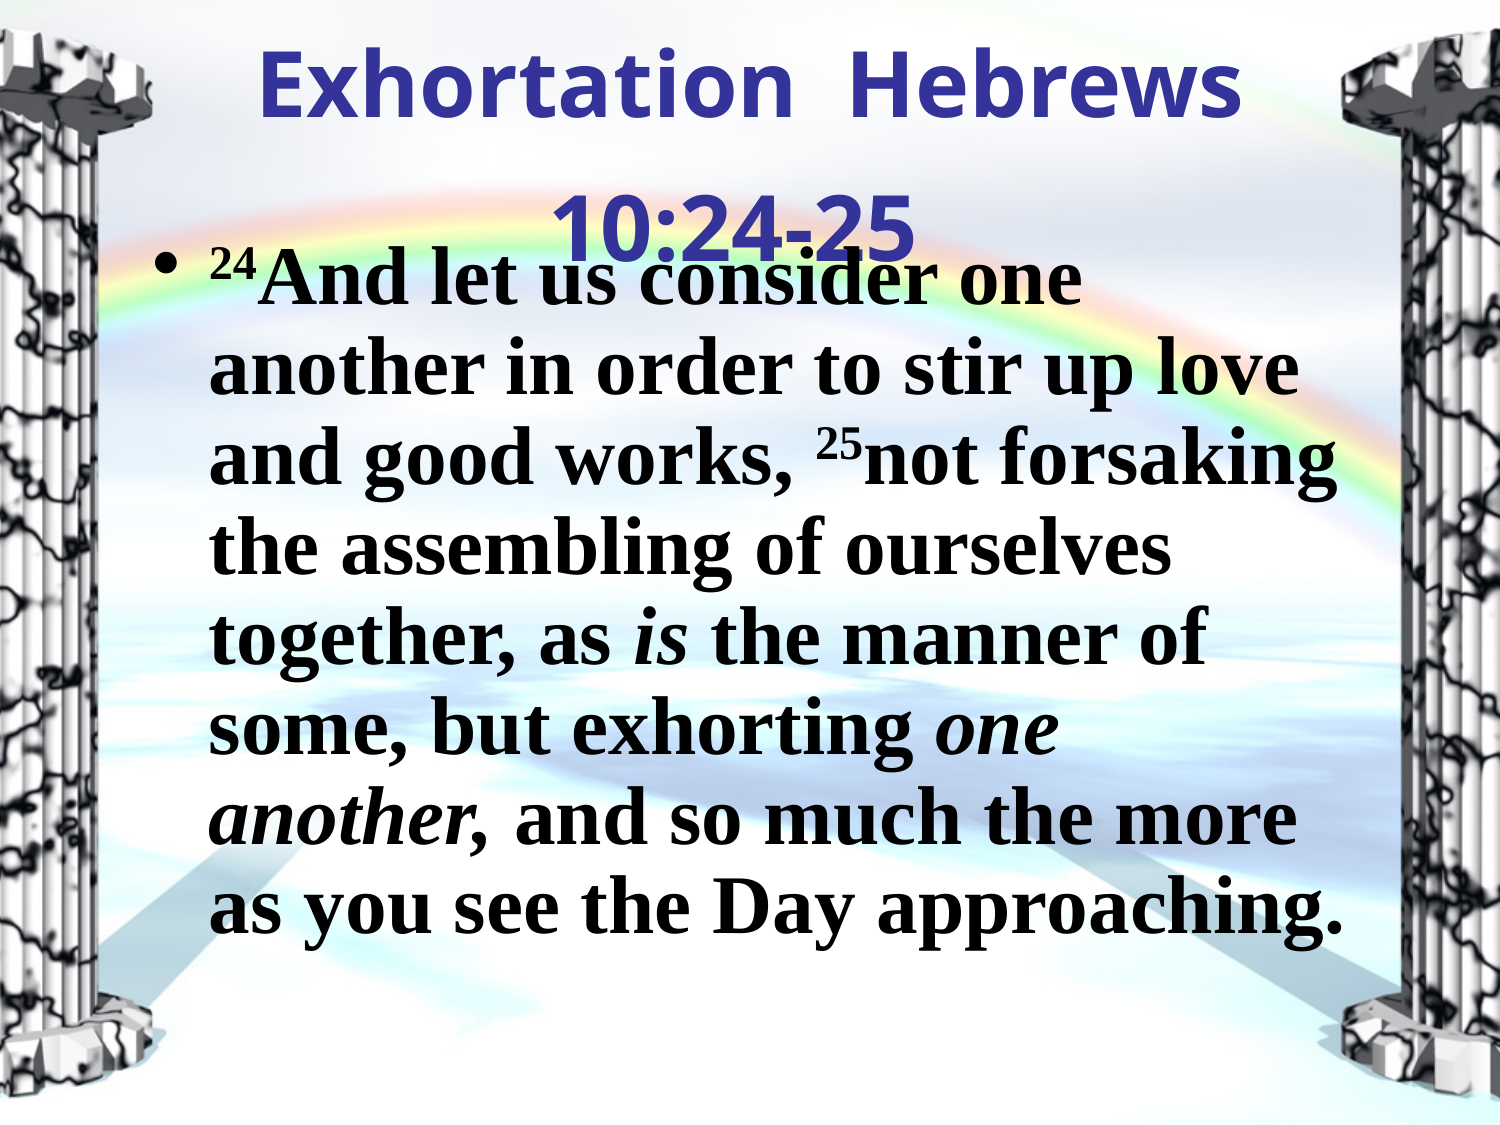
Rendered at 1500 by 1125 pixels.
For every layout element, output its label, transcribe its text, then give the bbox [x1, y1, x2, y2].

title Exhortation Hebrews 10:24-25 [112, 62, 1388, 251]
picture [0, 0, 1500, 1125]
list 24And let us consider one another in order to stir up love and good works, 25not forsaking the assembling of ourselves together, as is the manner of some, but exhorting one another, and so much the more as you see the Day approaching. [137, 224, 1376, 951]
